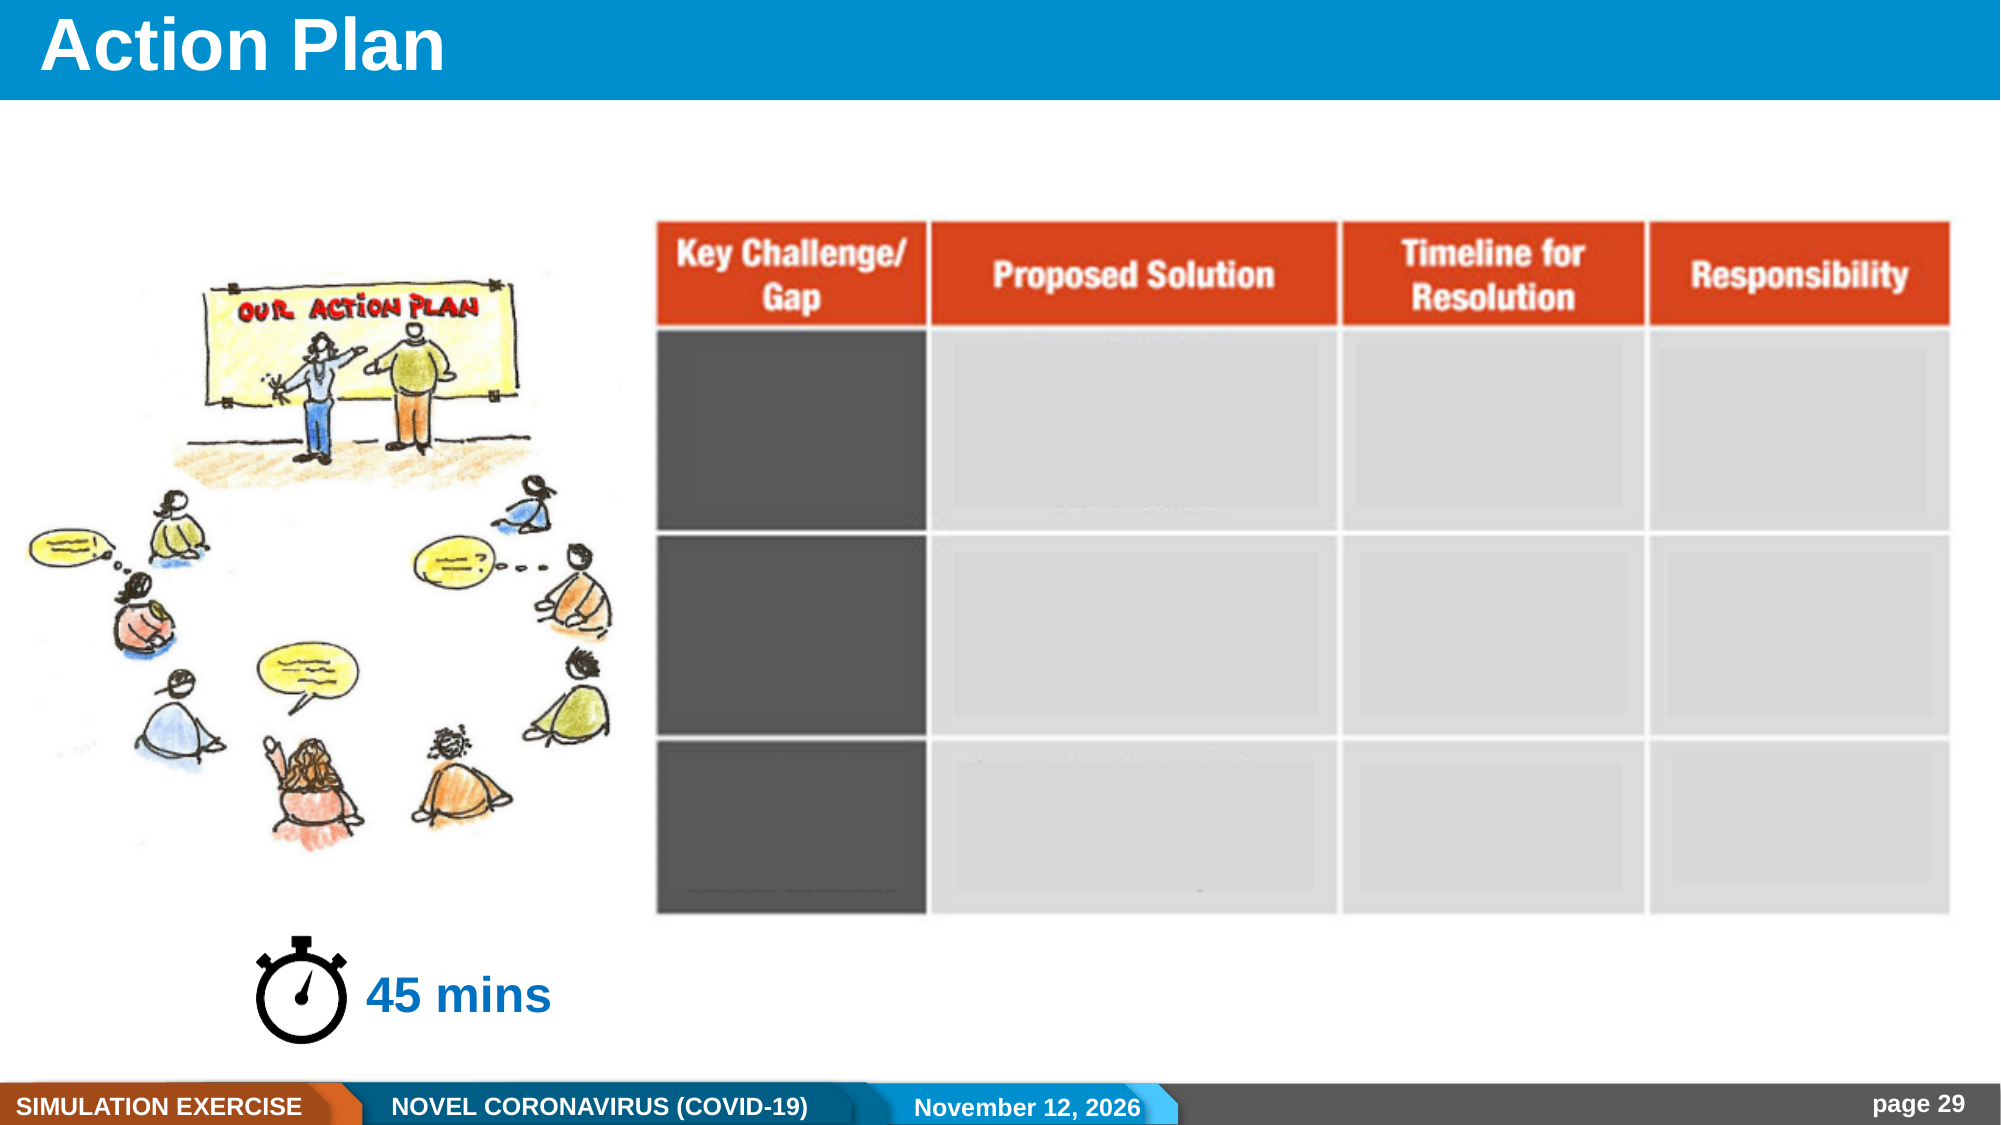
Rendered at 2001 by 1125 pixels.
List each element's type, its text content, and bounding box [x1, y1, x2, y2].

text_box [237, 925, 569, 1049]
picture [24, 260, 622, 864]
picture [651, 215, 1955, 926]
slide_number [899, 1076, 1518, 1125]
title Action Plan [25, 0, 1750, 94]
